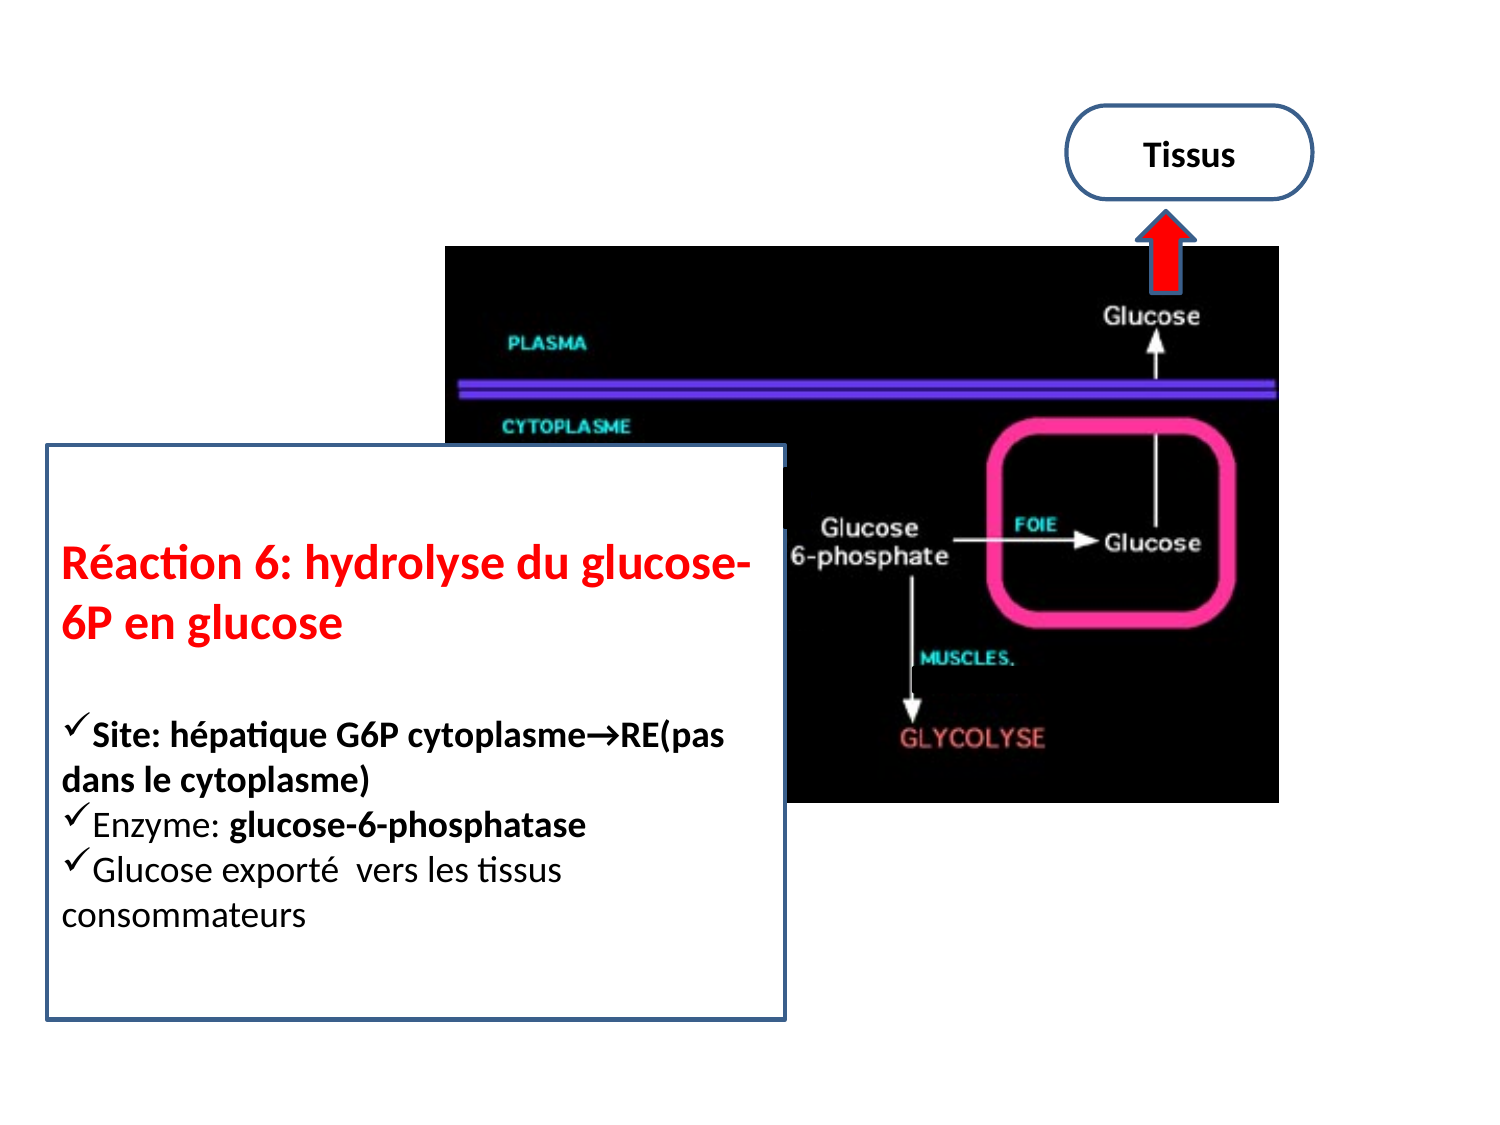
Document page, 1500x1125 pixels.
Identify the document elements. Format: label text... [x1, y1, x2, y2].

text_box Réaction 6: hydrolyse du glucose-6P en glucose Site: hépatique G6P cytoplasme→RE(pas dans le cytoplasme) Enzyme: glucose-6-phosphatase Glucose exporté vers les tissus consommateurs [45, 443, 787, 1022]
text_box Tissus [1064, 103, 1315, 202]
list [445, 245, 1279, 803]
text_box [1134, 208, 1198, 244]
